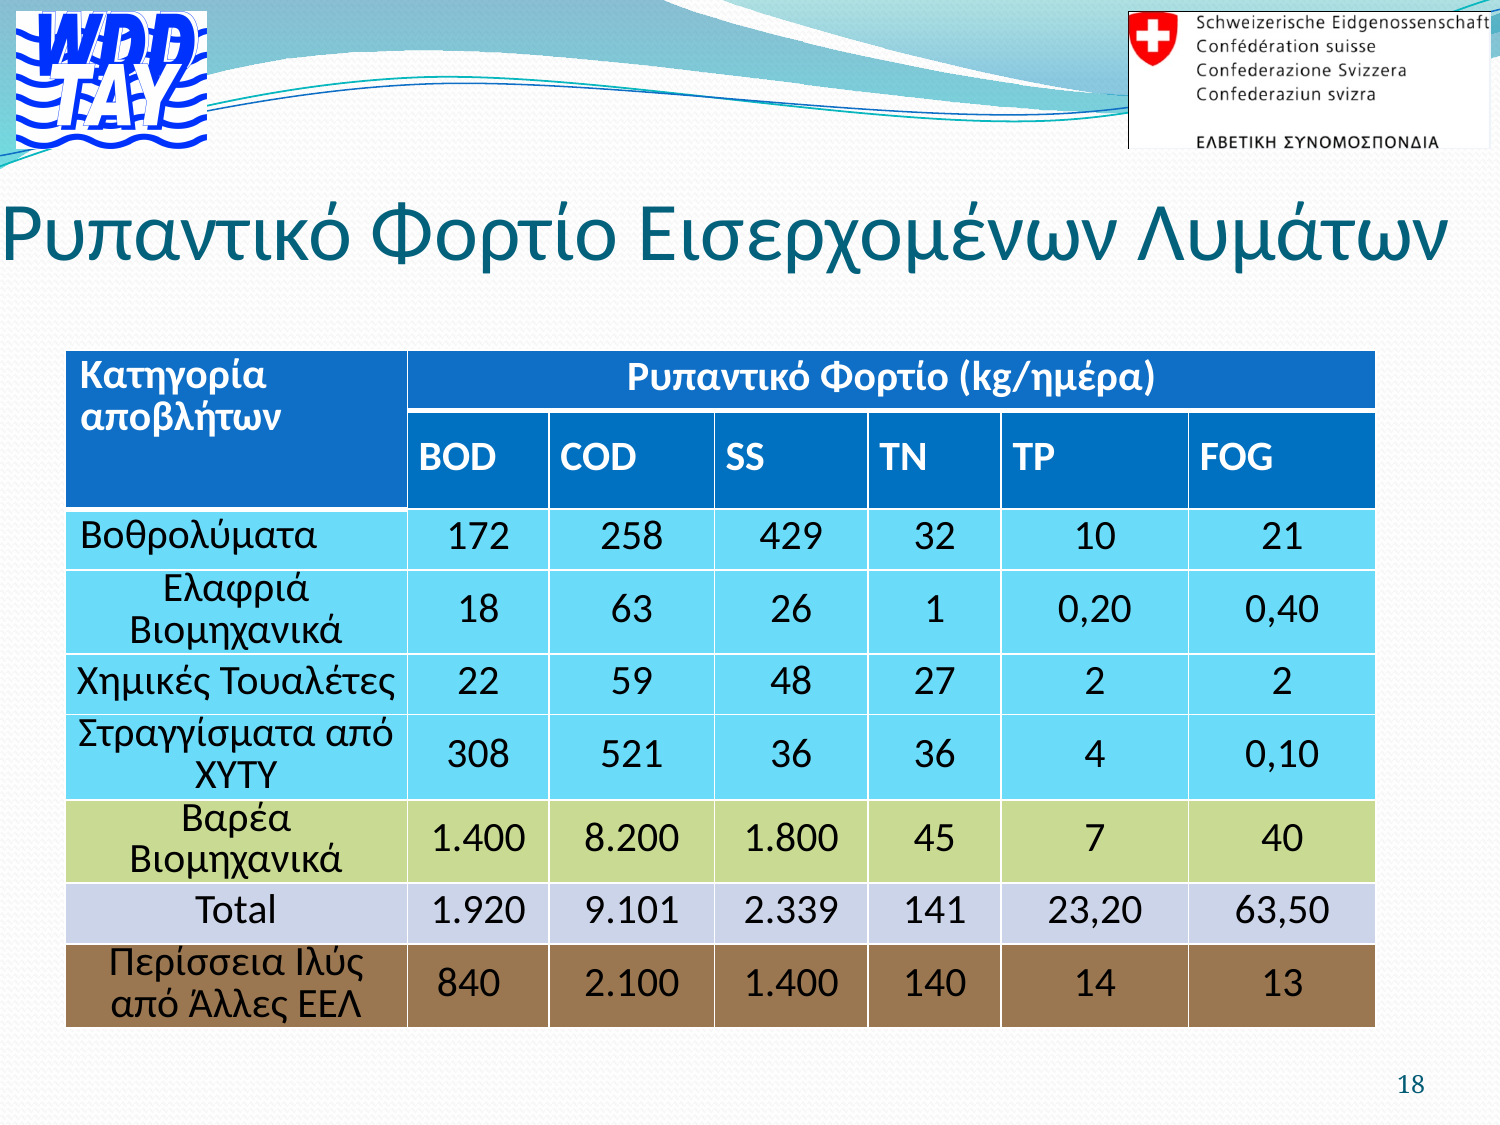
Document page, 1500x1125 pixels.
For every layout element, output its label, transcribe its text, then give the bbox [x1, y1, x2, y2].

table_cell BOD [408, 413, 548, 508]
table_cell 45 [869, 801, 1000, 882]
table_cell COD [550, 413, 714, 508]
table_cell 1.400 [715, 945, 867, 1027]
title Ρυπαντικό Φορτίο Εισερχομένων Λυμάτων [0, 90, 1500, 278]
table_cell Χημικές Τουαλέτες [66, 655, 407, 714]
table_cell 2 [1189, 655, 1375, 714]
table_cell 521 [550, 715, 714, 799]
picture [1127, 10, 1491, 150]
table_cell 2 [1002, 655, 1188, 714]
table_cell 27 [869, 655, 1000, 714]
table_cell 429 [715, 510, 867, 569]
slide_number 18 [1299, 1042, 1425, 1103]
table_cell Περίσσεια Ιλύς από Άλλες ΕΕΛ [66, 945, 407, 1027]
table_cell 48 [715, 655, 867, 714]
table_cell 8.200 [550, 801, 714, 882]
table_cell FOG [1189, 413, 1375, 508]
table_cell 140 [869, 945, 1000, 1027]
table_cell 0,20 [1002, 571, 1188, 653]
table_cell 840 [1120, 90, 1496, 162]
table_cell 0,40 [1189, 571, 1375, 653]
table_cell 141 [869, 884, 1000, 943]
table_cell 308 [408, 715, 548, 799]
table_cell 10 [1002, 510, 1188, 569]
table_cell Βοθρολύματα [66, 512, 407, 569]
table_cell 26 [715, 571, 867, 653]
table_cell 63 [550, 571, 714, 653]
table_cell 172 [408, 510, 548, 569]
table_cell 2.339 [715, 884, 867, 943]
table_cell 36 [869, 715, 1000, 799]
table_header Κατηγορία αποβλήτων [66, 351, 407, 507]
table_cell 40 [1189, 801, 1375, 882]
table_cell 258 [550, 510, 714, 569]
table_cell SS [715, 413, 867, 508]
table_header Ρυπαντικό Φορτίο (kg/ημέρα) [408, 351, 1375, 408]
table_cell 23,20 [1002, 884, 1188, 943]
table_cell 1.920 [408, 884, 548, 943]
table_cell 1 [869, 571, 1000, 653]
table_cell 9.101 [550, 884, 714, 943]
table_cell 7 [1002, 801, 1188, 882]
table_cell TN [869, 413, 1000, 508]
table_cell 32 [869, 510, 1000, 569]
table_cell 2.100 [550, 945, 714, 1027]
table_cell 1.400 [408, 801, 548, 882]
table_cell Στραγγίσματα από ΧΥΤΥ [66, 715, 407, 799]
table_cell TP [1002, 413, 1188, 508]
table_cell 14 [1002, 945, 1188, 1027]
table_cell 18 [408, 571, 548, 653]
table_cell 840 [408, 945, 548, 1027]
table_cell Total [66, 884, 407, 943]
table_cell 0,10 [1189, 715, 1375, 799]
table_cell 22 [408, 655, 548, 714]
picture [16, 11, 207, 150]
table_cell 1.800 [715, 801, 867, 882]
table_cell 21 [1189, 510, 1375, 569]
table_cell Βαρέα Βιομηχανικά [66, 801, 407, 882]
table_cell 840 [9, 90, 212, 161]
table_cell 59 [550, 655, 714, 714]
table_cell 13 [1189, 945, 1375, 1027]
table_cell 63,50 [1189, 884, 1375, 943]
table_cell Ελαφριά Βιομηχανικά [66, 571, 407, 653]
table_cell 4 [1002, 715, 1188, 799]
table_cell 36 [715, 715, 867, 799]
